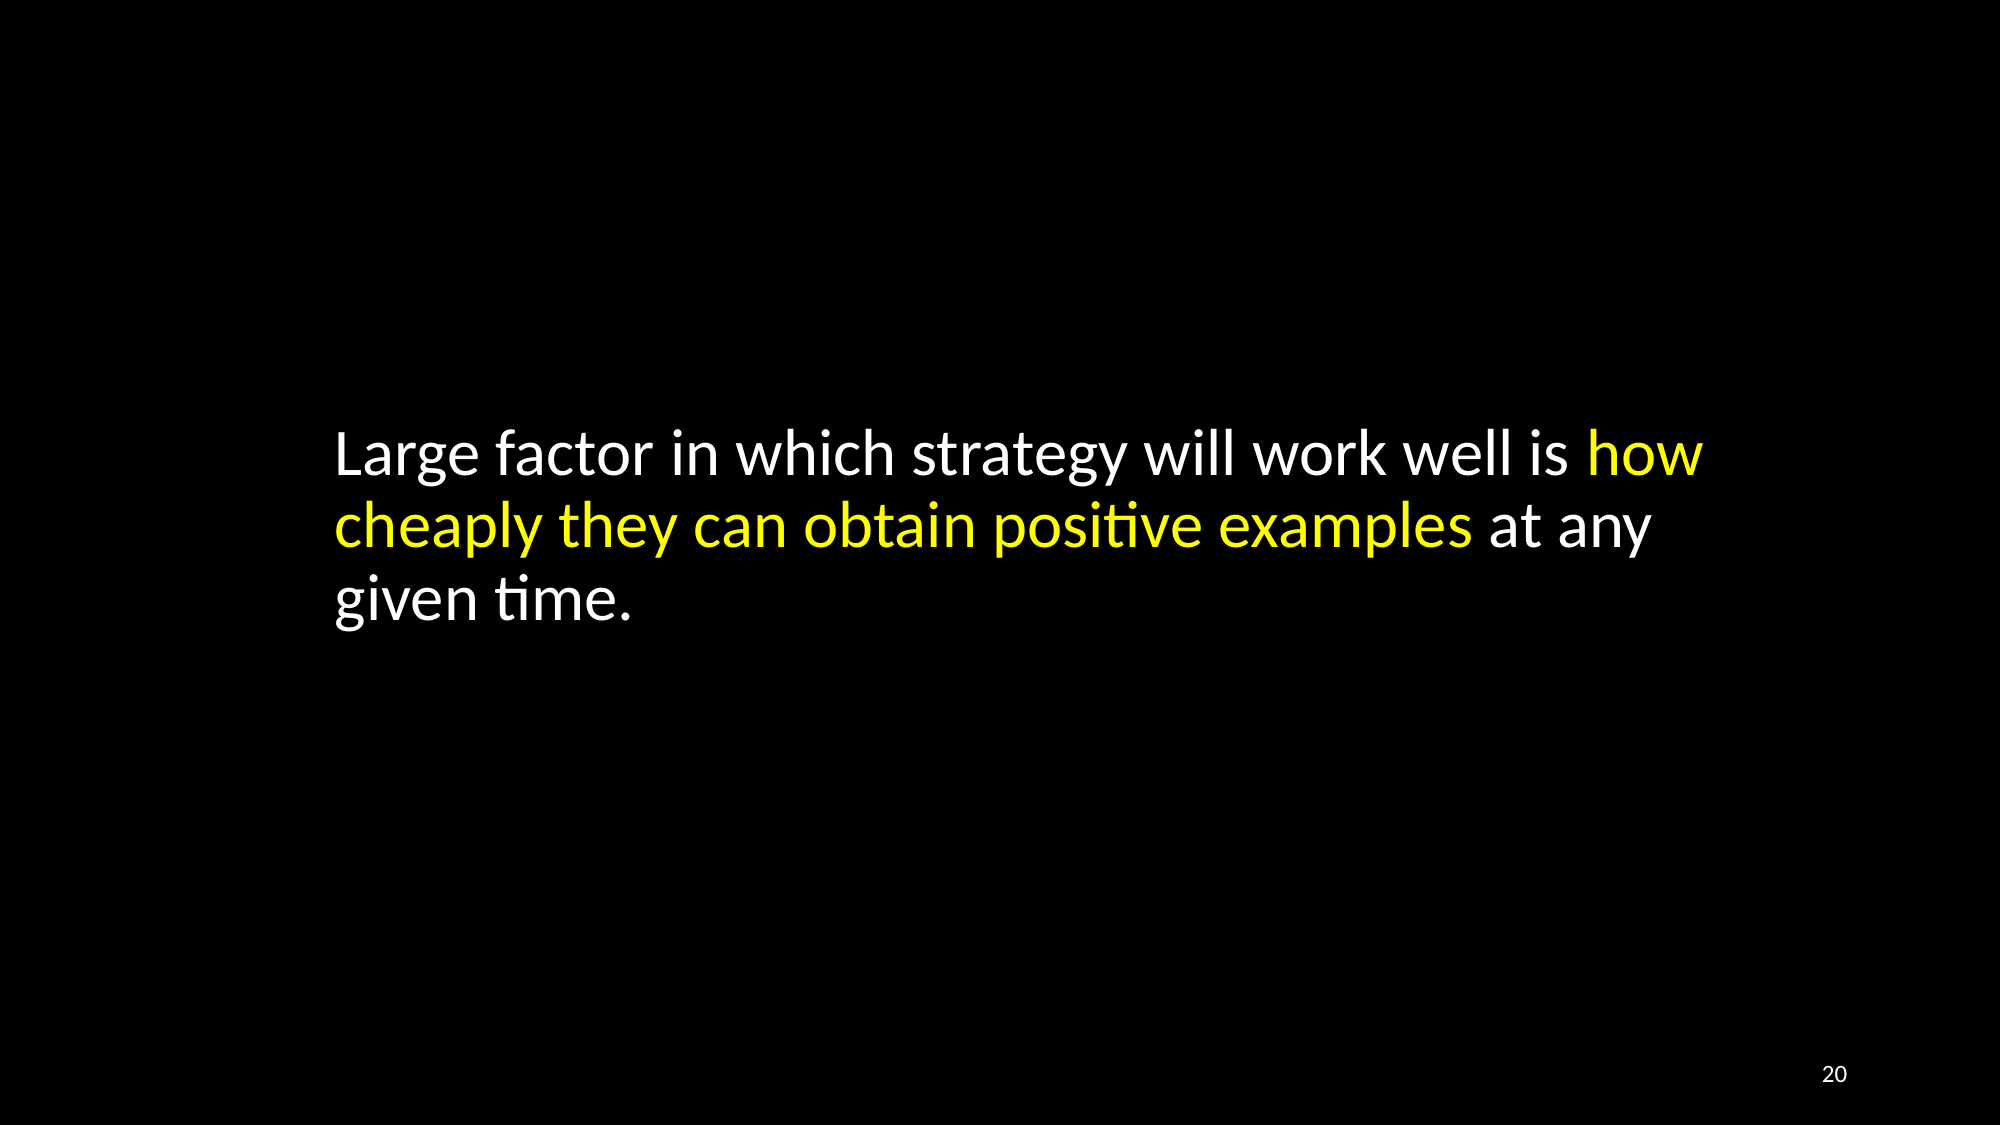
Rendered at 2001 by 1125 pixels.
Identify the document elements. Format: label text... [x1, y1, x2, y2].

text_box Large factor in which strategy will work well is how cheaply they can obtain positive examples at any given time. [319, 410, 1734, 662]
slide_number 20 [1412, 1042, 1863, 1103]
